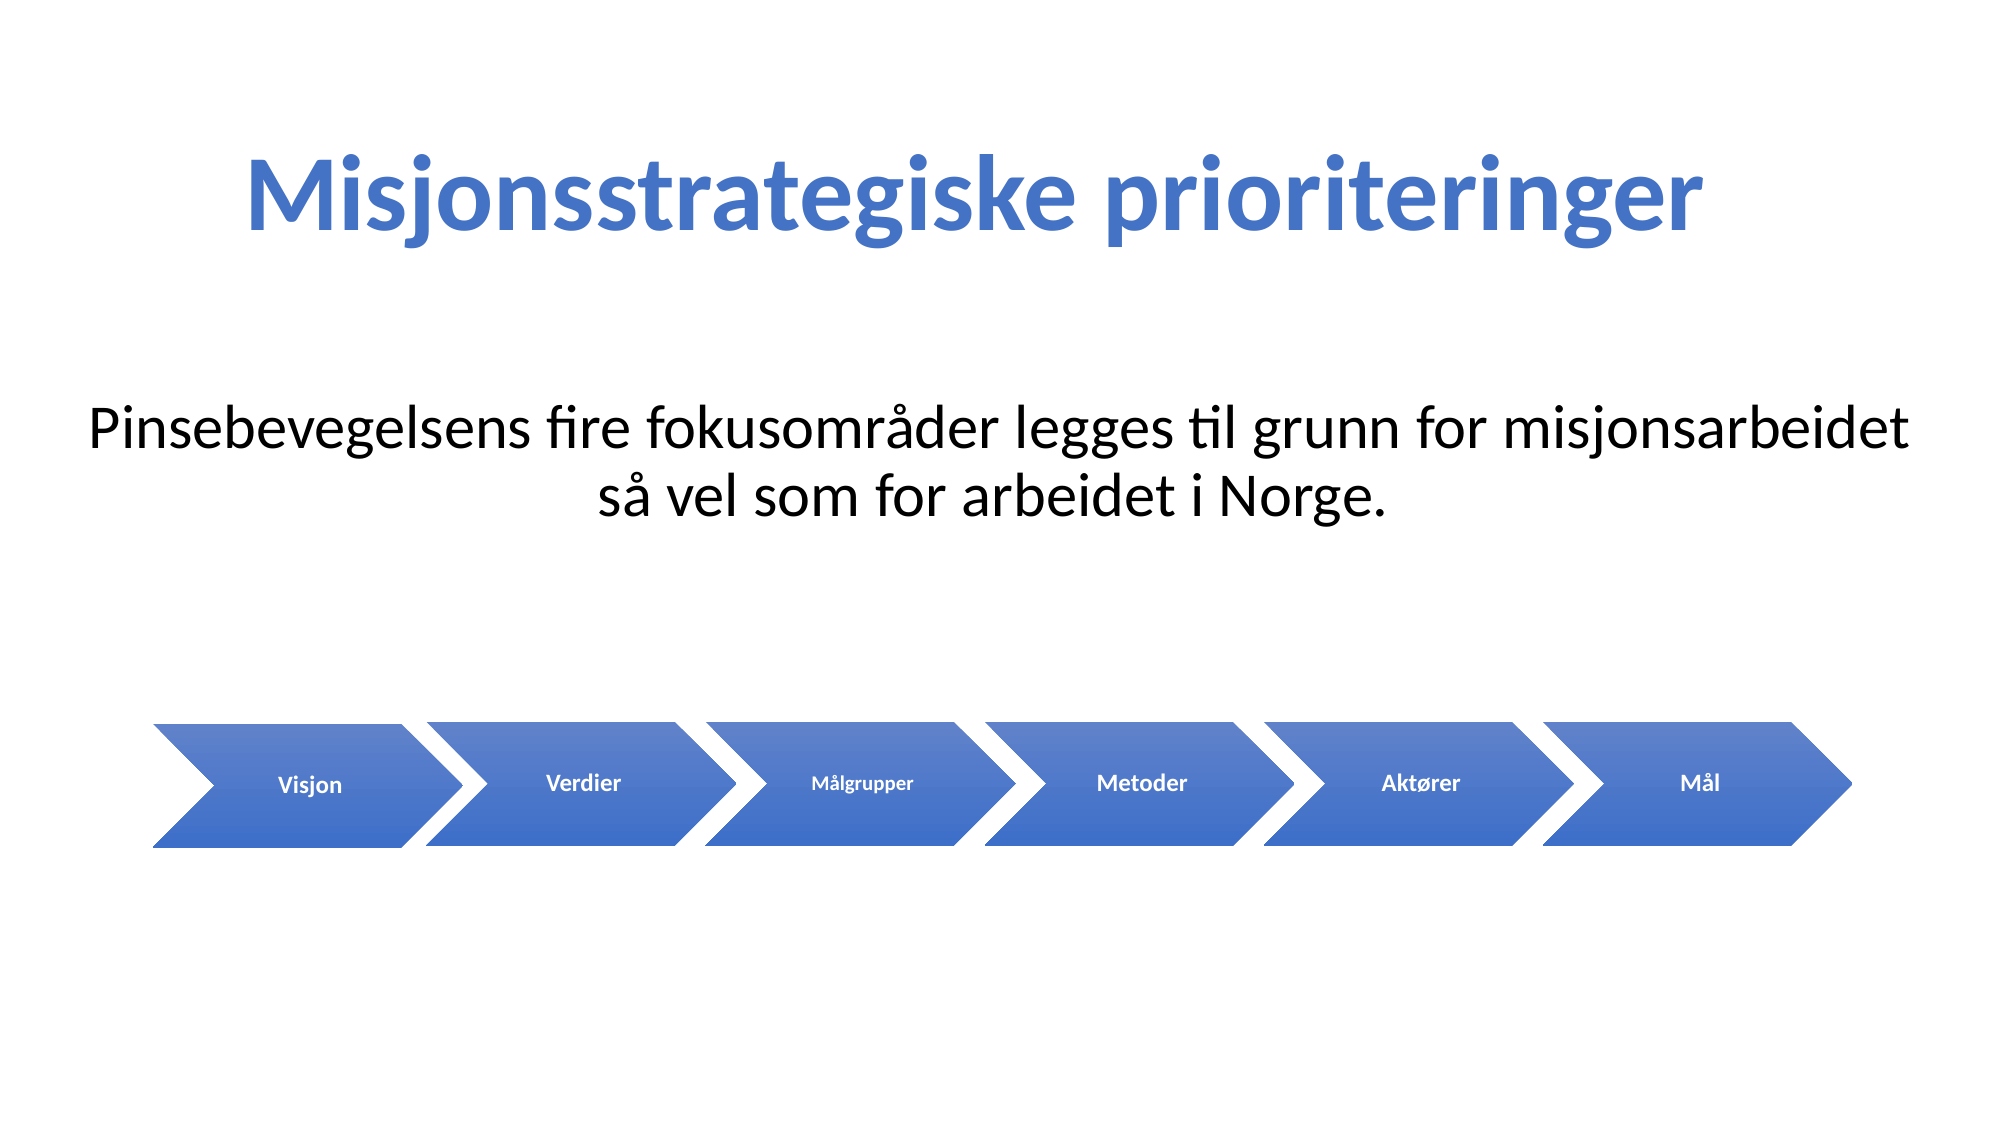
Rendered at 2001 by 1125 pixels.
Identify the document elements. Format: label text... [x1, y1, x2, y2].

subtitle Misjonsstrategiske prioriteringer Pinsebevegelsens fire fokusområder legges til grunn for misjonsarbeidet så vel som for arbeidet i Norge. [72, 129, 1928, 670]
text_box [146, 653, 1854, 915]
